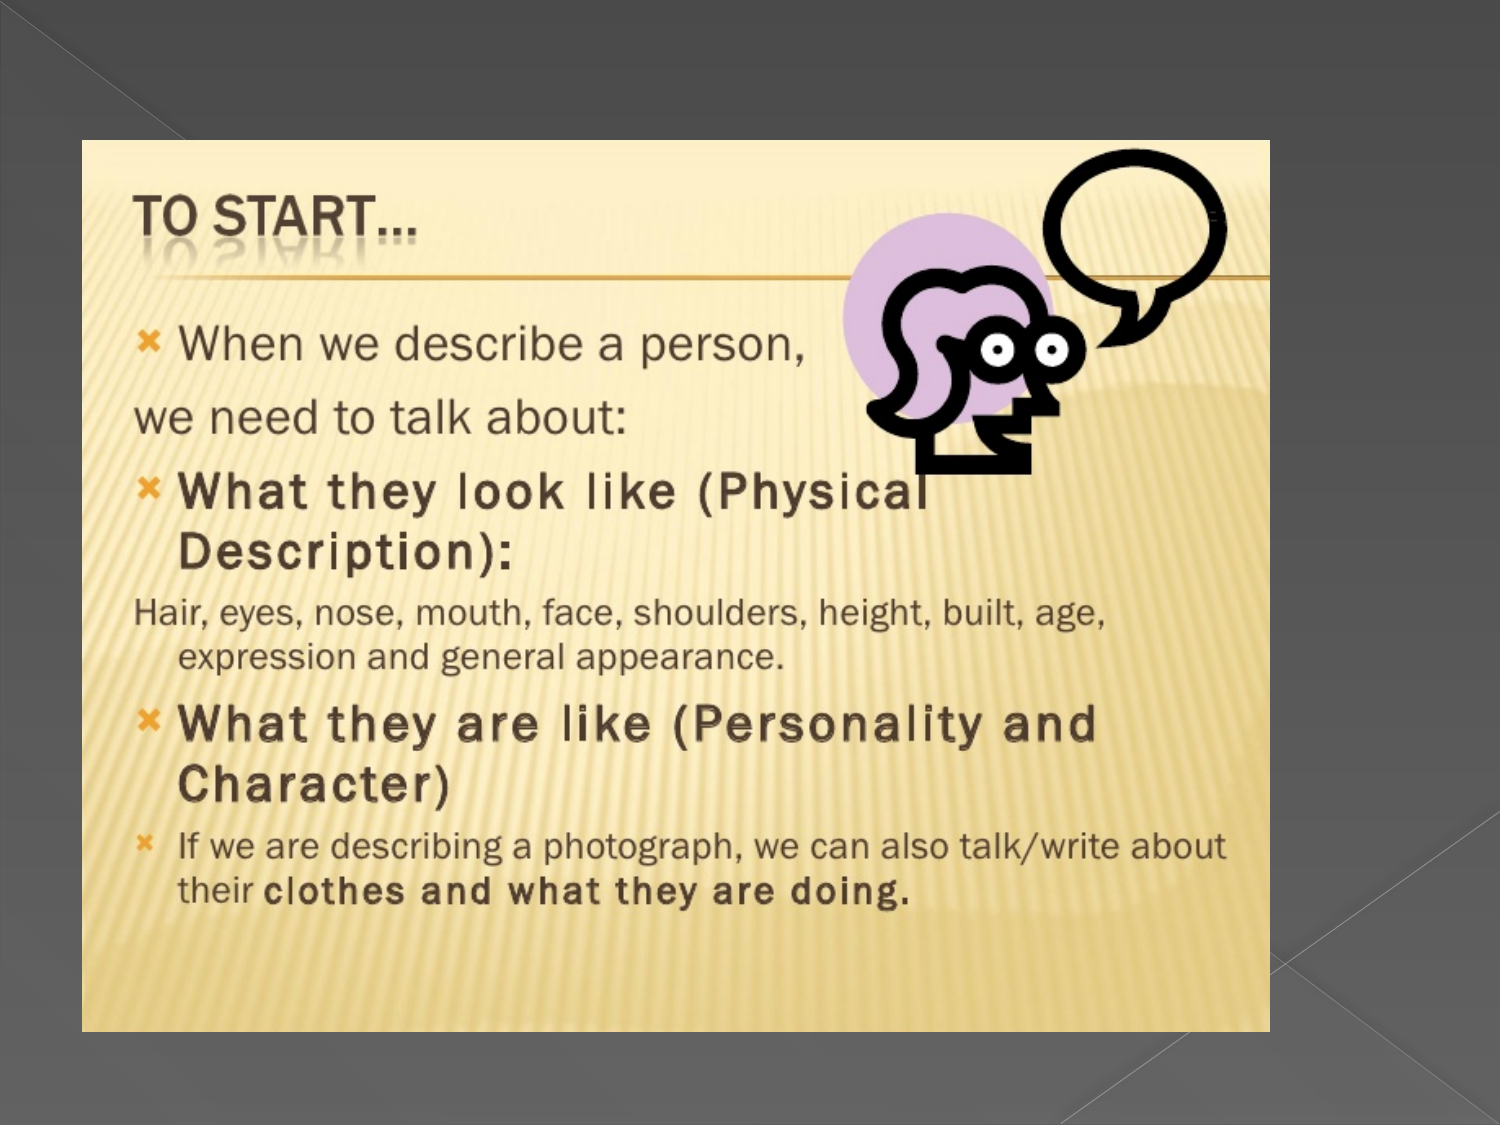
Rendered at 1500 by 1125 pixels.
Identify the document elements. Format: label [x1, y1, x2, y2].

picture [81, 140, 1270, 1032]
